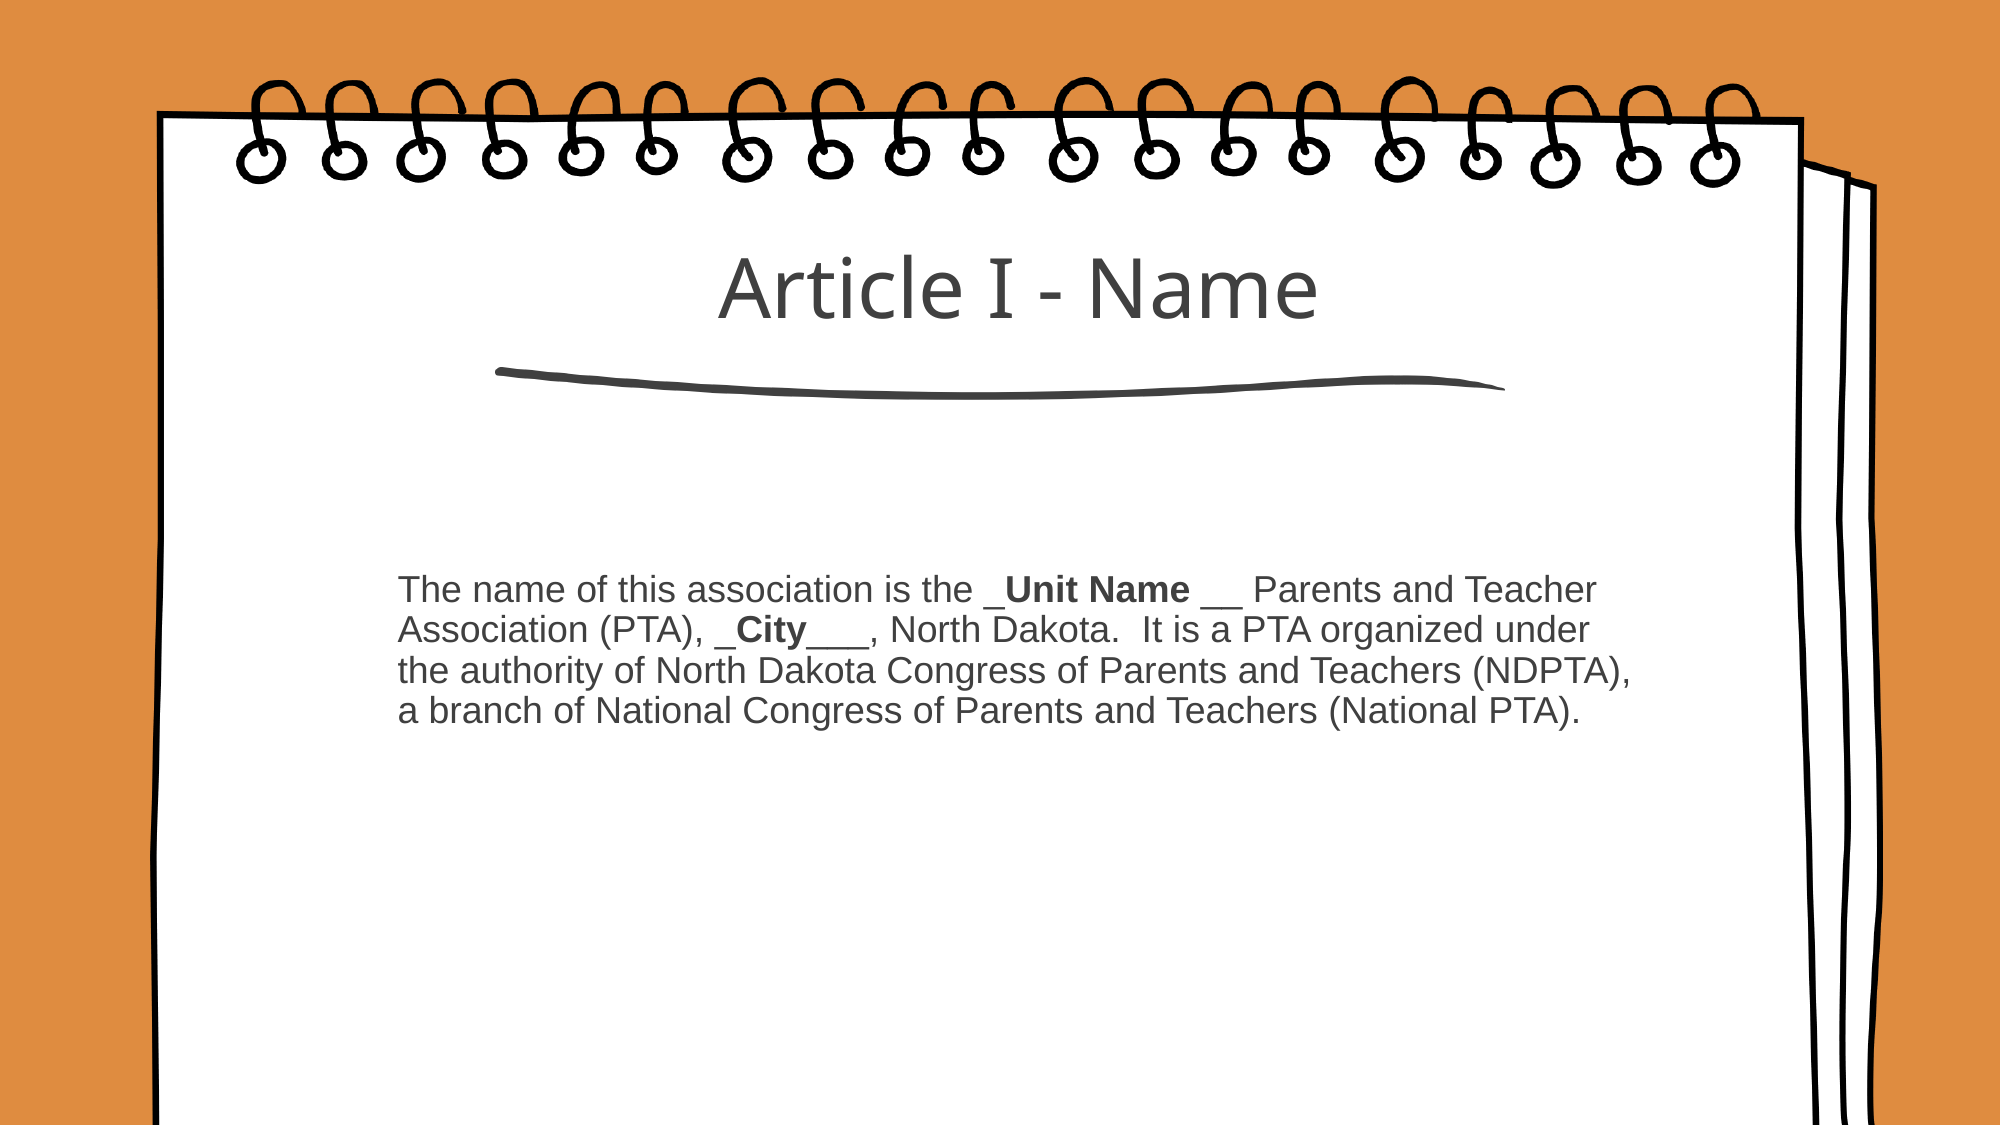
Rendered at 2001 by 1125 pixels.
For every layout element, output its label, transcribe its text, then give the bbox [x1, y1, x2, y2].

picture [150, 76, 1883, 1125]
title Article I - Name [382, 239, 1658, 353]
list The name of this association is the _Unit Name __ Parents and Teacher Association (PTA), _City___, North Dakota. It is a PTA organized under the authority of North Dakota Congress of Parents and Teachers (NDPTA), a branch of National Congress of Parents and Teachers (National PTA). [382, 562, 1658, 886]
